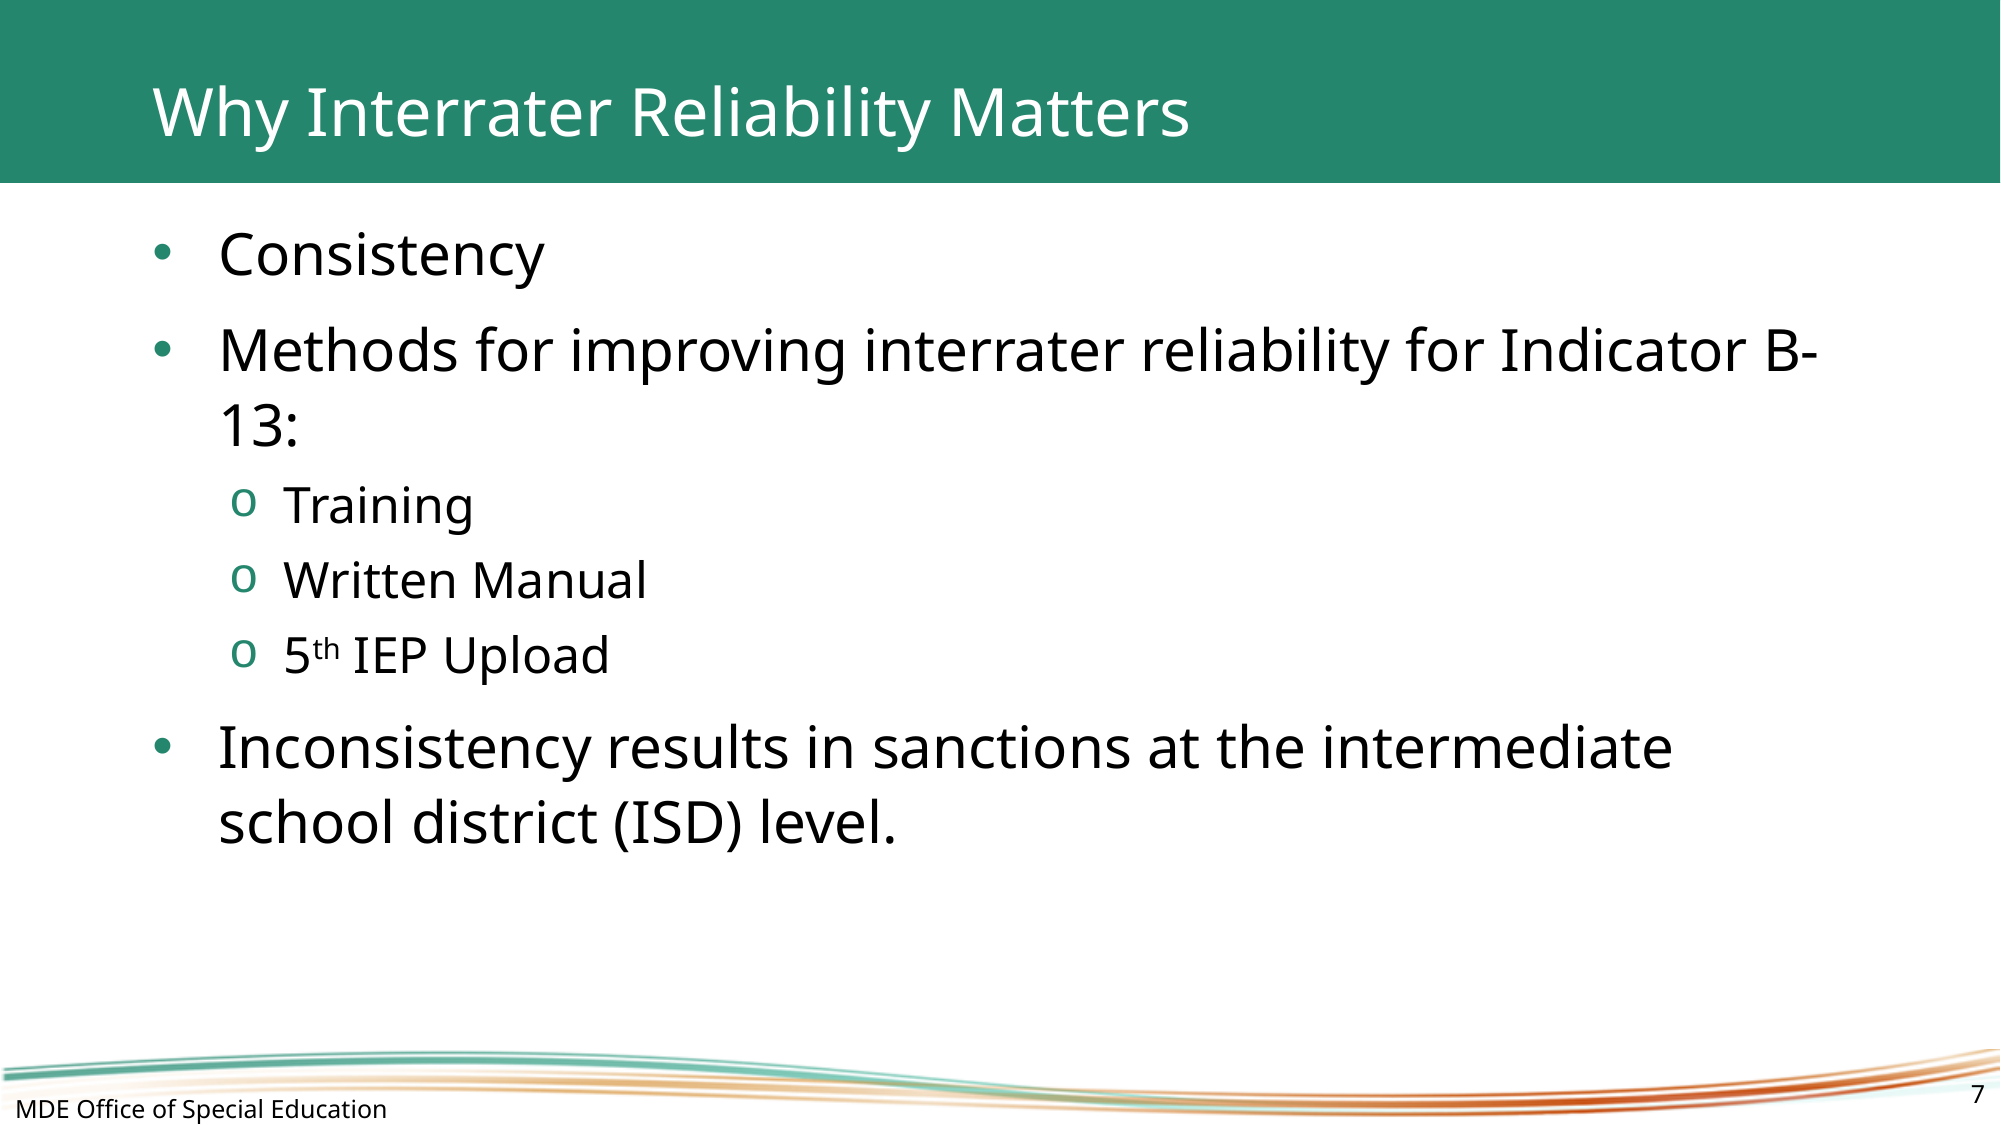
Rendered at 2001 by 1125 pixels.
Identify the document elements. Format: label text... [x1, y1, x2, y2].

title Why Interrater Reliability Matters [137, 46, 1863, 183]
slide_number 7 [1827, 1065, 2000, 1125]
list Consistency Methods for improving interrater reliability for Indicator B-13: Training Written Manual 5th IEP Upload Inconsistency results in sanctions at the intermediate school district (ISD) level. [137, 203, 1863, 1043]
footer MDE Office of Special Education [0, 1078, 904, 1125]
picture [0, 1049, 2000, 1125]
